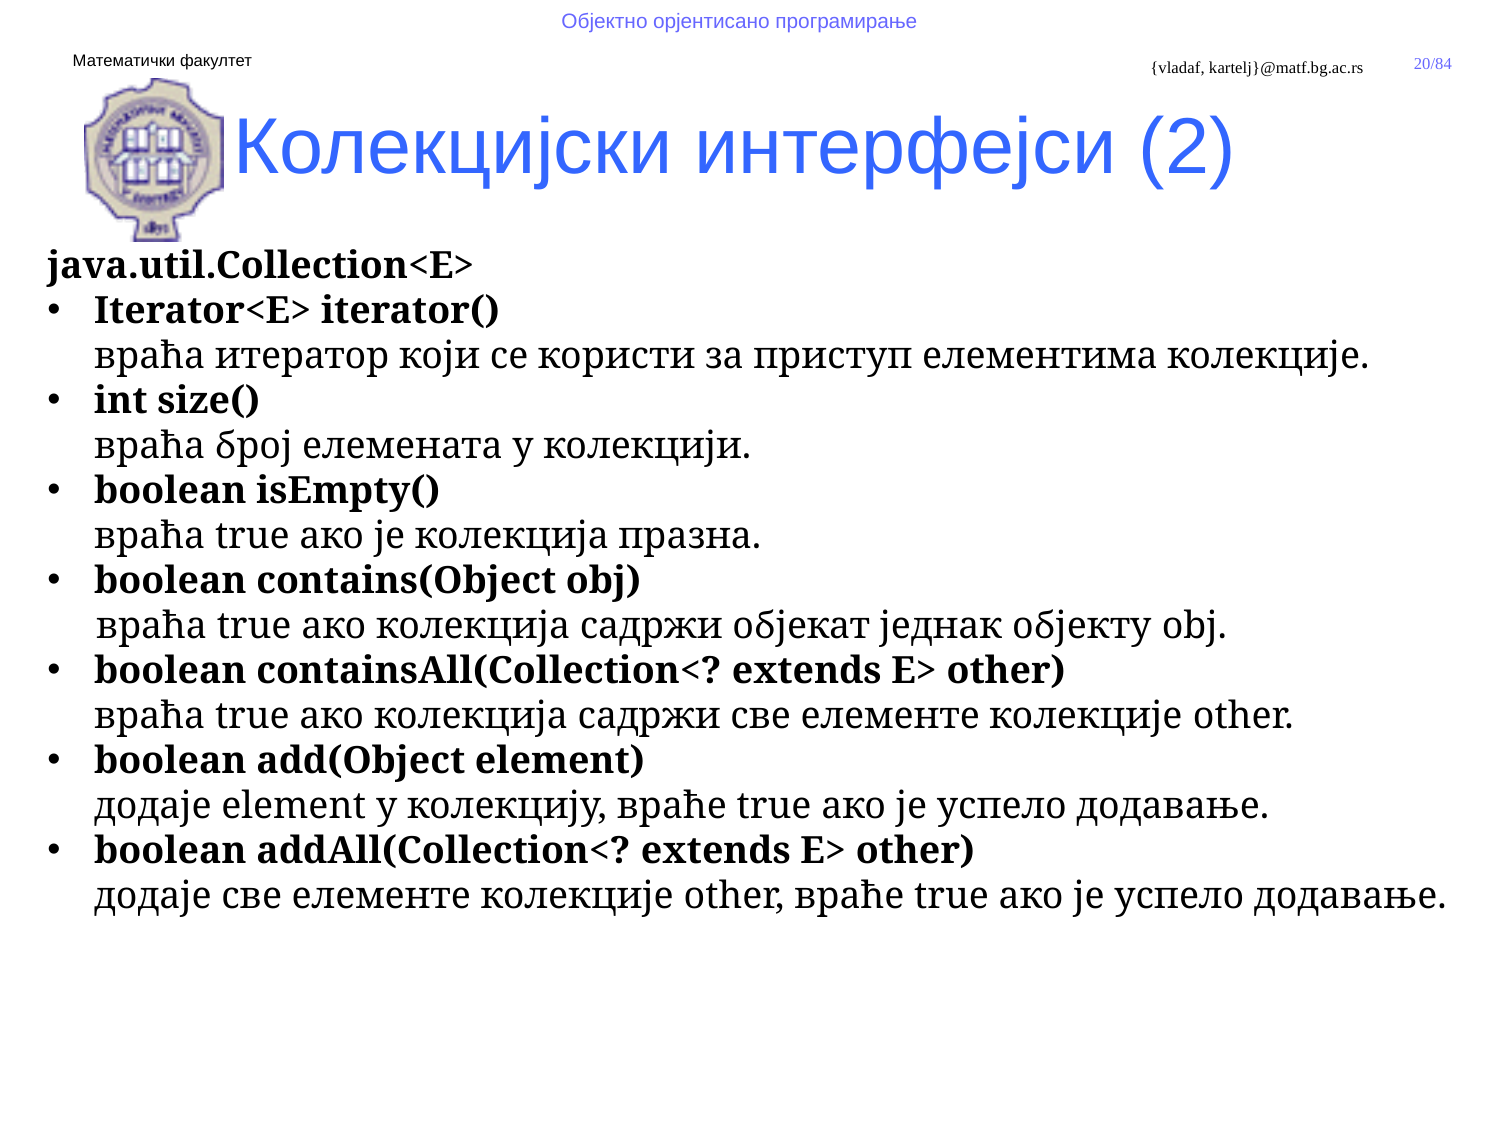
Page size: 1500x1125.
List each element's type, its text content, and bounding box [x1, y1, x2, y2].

picture [84, 78, 224, 233]
text_box Колекцијски интерфејси (2) [218, 66, 1500, 217]
text_box java.util.Collection<E> Iterator<E> iterator() враћа итератор који се користи за приступ елементима колекције. int size() враћа број елемената у колекцији. boolean isEmpty() враћа true ако је колекција празна. boolean contains(Object obj) враћа true ако колекција садржи објекат једнак објекту obj. boolean containsAll(Collection<? еxtends E> other) враћа true ако колекција садржи све елементе колекције other. boolean add(Object element) додаје element у колекцију, враће true ако је успело додавање. boolean addAll(Collection<? еxtends E> other) додаје све елементе колекције other, враће true ако је успело додавање. [32, 233, 1488, 923]
